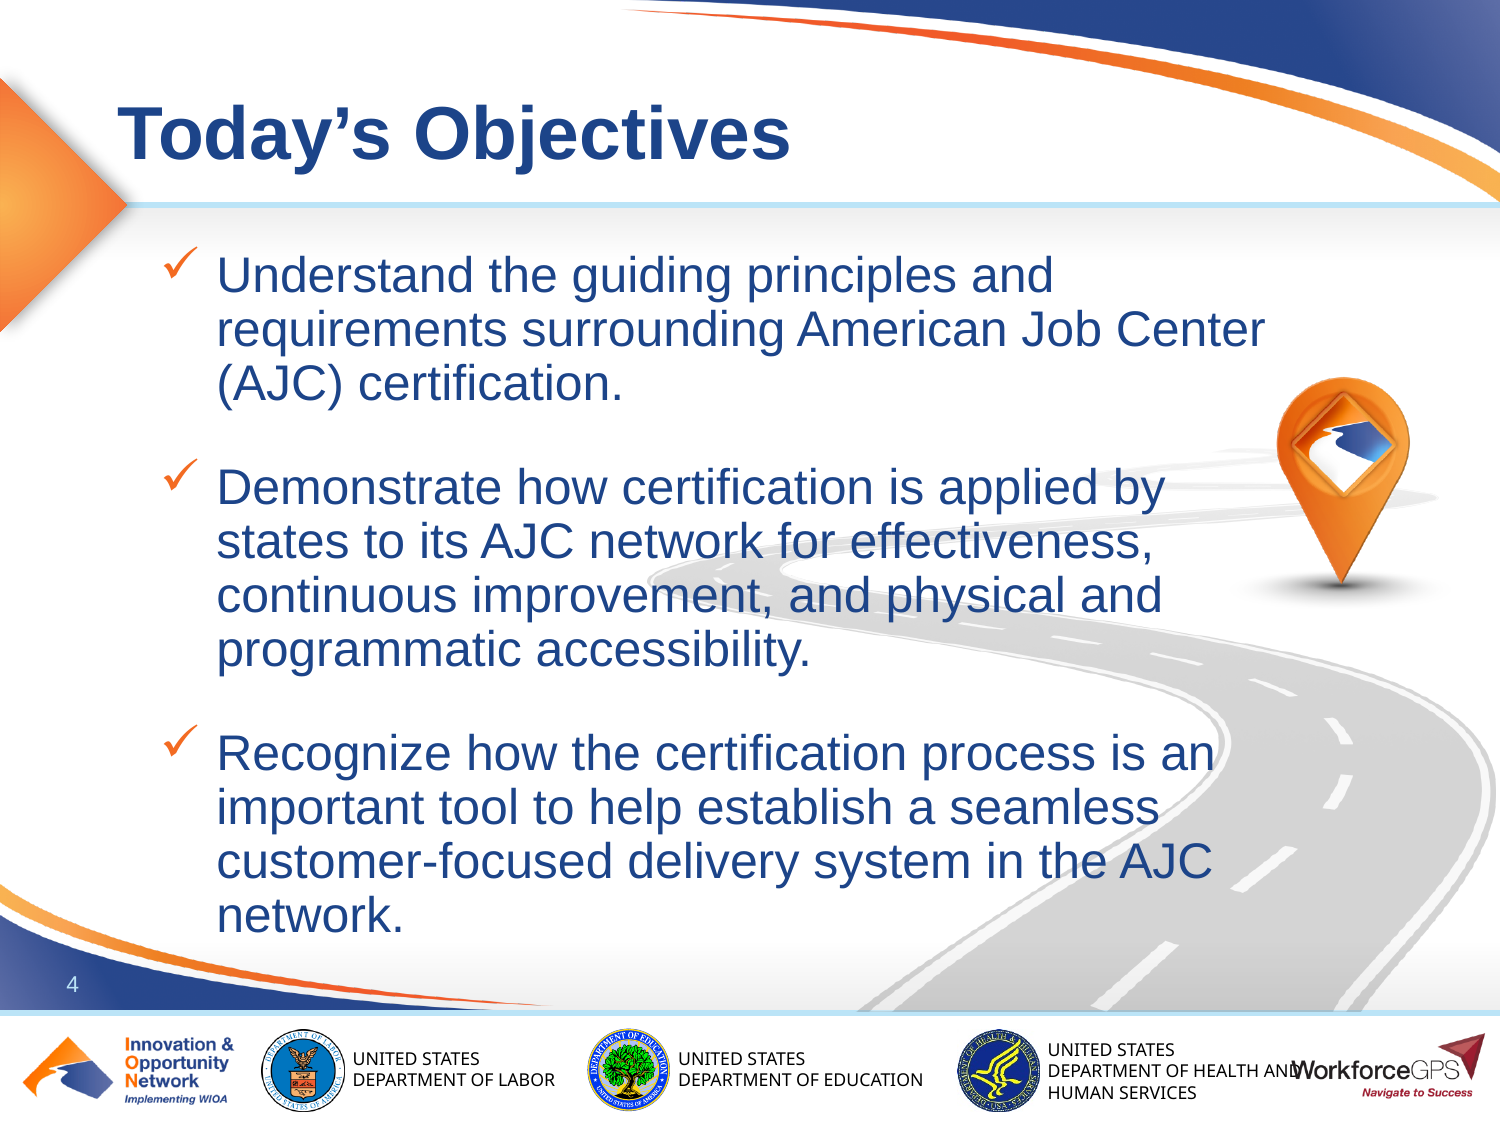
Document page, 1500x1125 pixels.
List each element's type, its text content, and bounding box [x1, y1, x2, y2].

picture [957, 1029, 1040, 1112]
list Understand the guiding principles and requirements surrounding American Job Center (AJC) certification. Demonstrate how certification is applied by states to its AJC network for effectiveness, continuous improvement, and physical and programmatic accessibility. Recognize how the certification process is an important tool to help establish a seamless customer-focused delivery system in the AJC network. [99, 241, 1284, 998]
picture [589, 0, 1500, 202]
picture [0, 882, 573, 1010]
picture [1289, 1032, 1487, 1099]
picture [261, 1029, 345, 1112]
picture [647, 376, 1496, 1012]
picture [21, 1036, 235, 1105]
